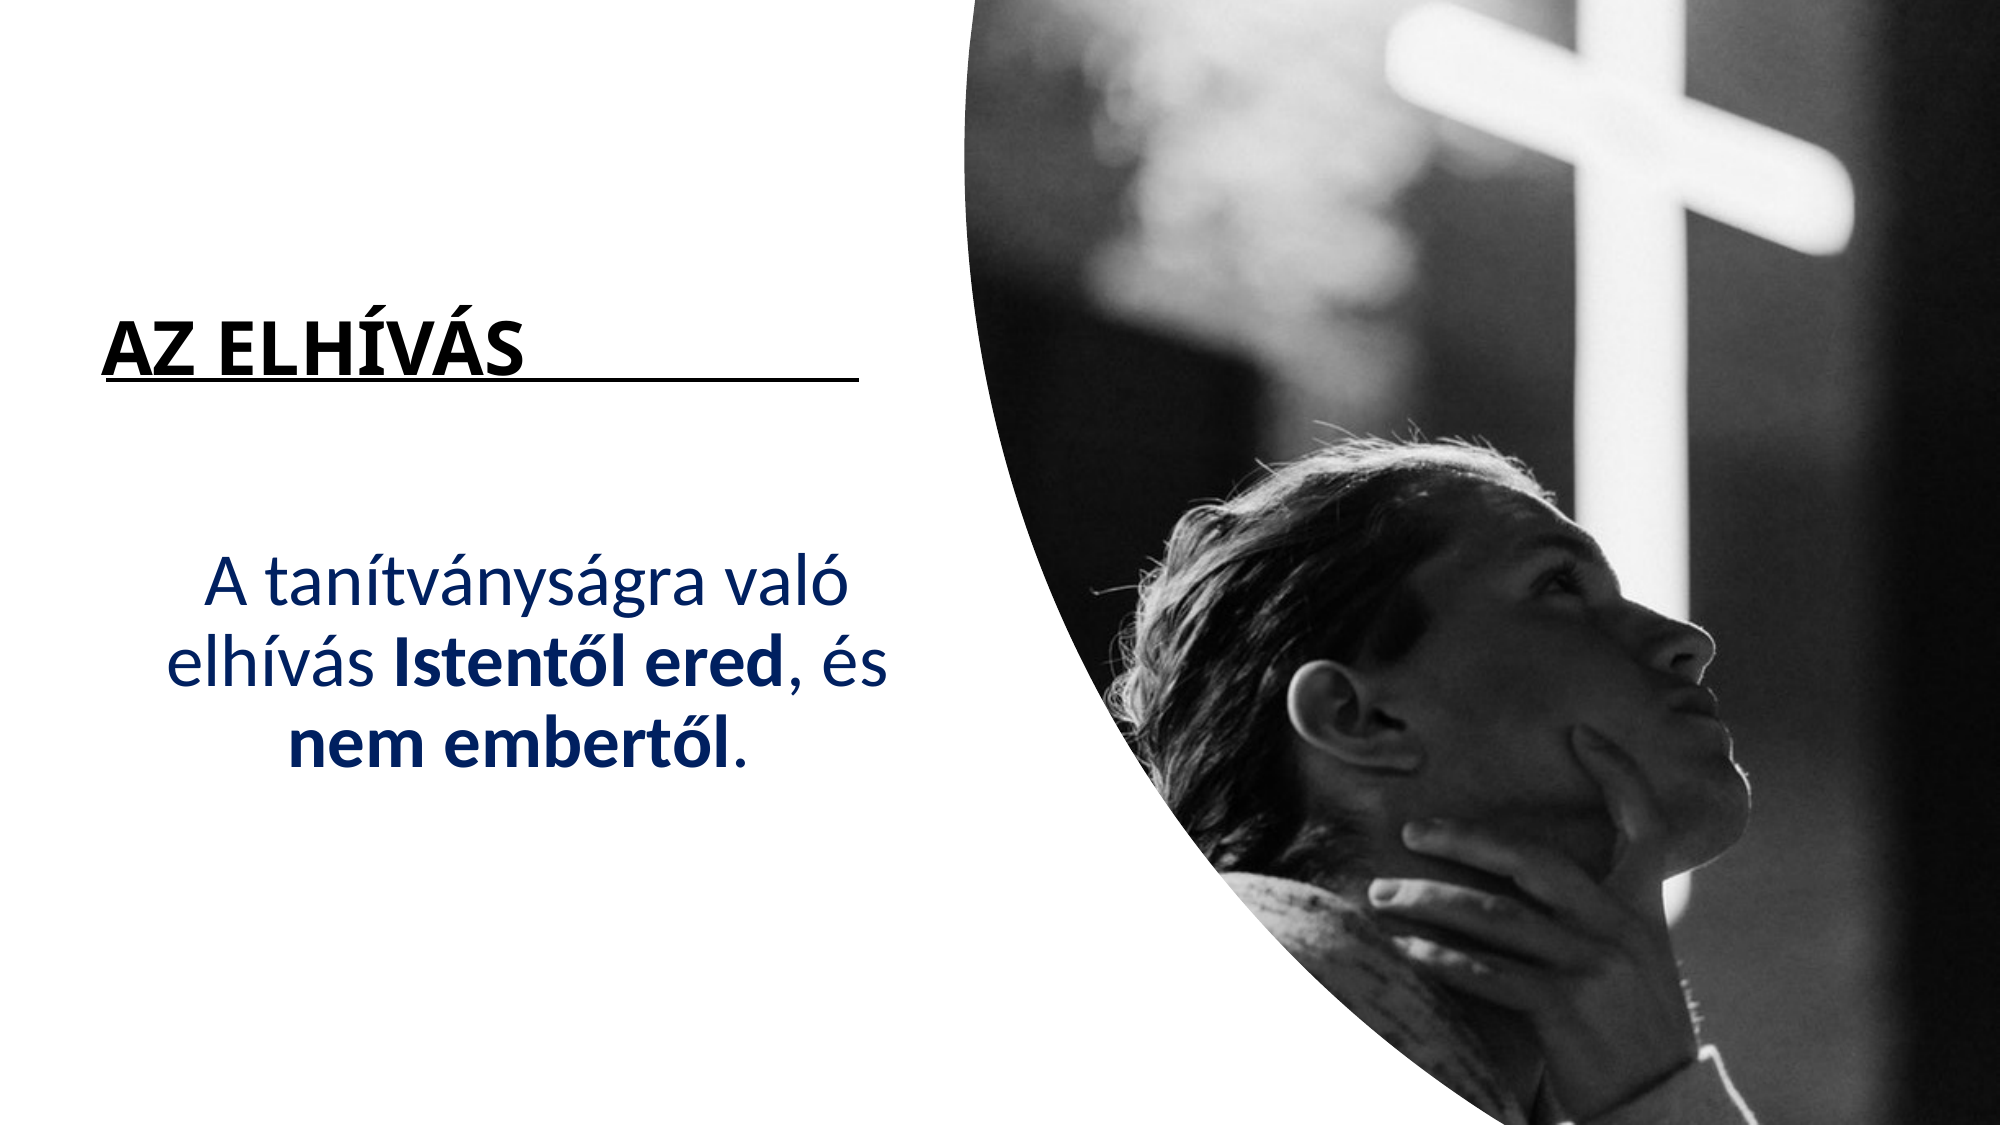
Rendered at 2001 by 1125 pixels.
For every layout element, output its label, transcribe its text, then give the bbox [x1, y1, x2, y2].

list A tanítványságra való elhívás Istentől ered, és nem embertől. [107, 422, 948, 991]
title AZ ELHÍVÁS [86, 212, 926, 490]
picture [964, 0, 2000, 1125]
